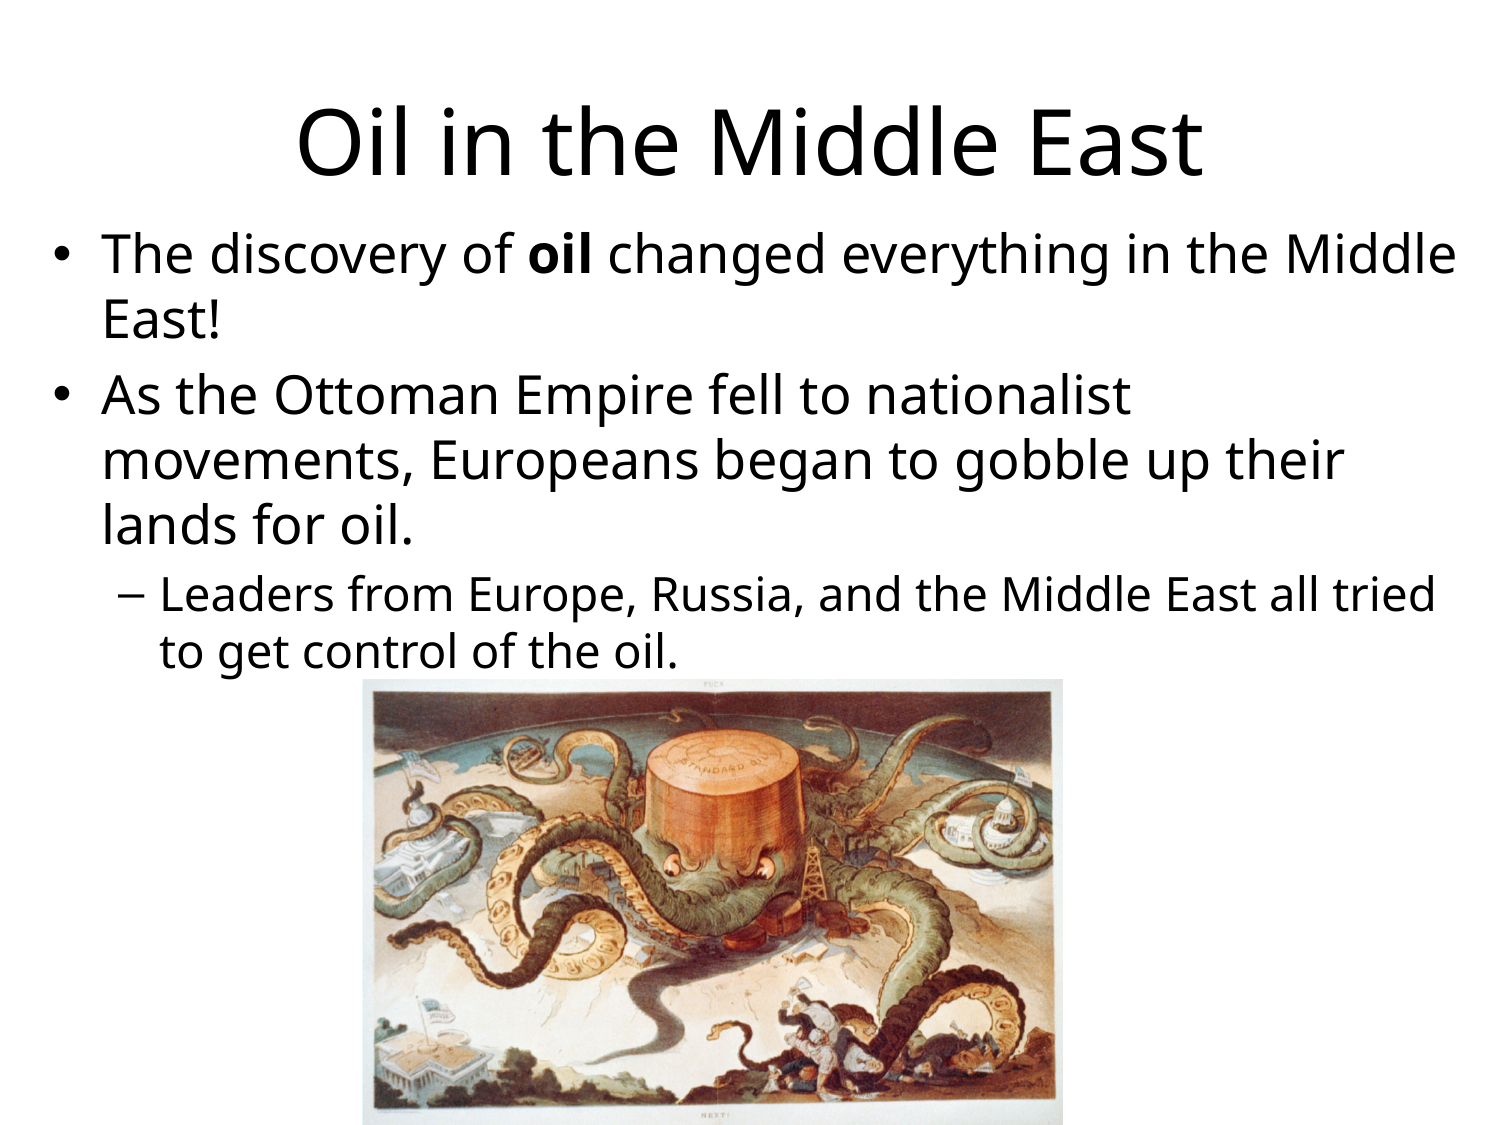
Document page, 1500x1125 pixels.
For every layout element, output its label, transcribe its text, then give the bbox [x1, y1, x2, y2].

picture [362, 679, 1063, 1125]
title Oil in the Middle East [75, 45, 1425, 212]
list The discovery of oil changed everything in the Middle East! As the Ottoman Empire fell to nationalist movements, Europeans began to gobble up their lands for oil. Leaders from Europe, Russia, and the Middle East all tried to get control of the oil. [37, 212, 1475, 688]
